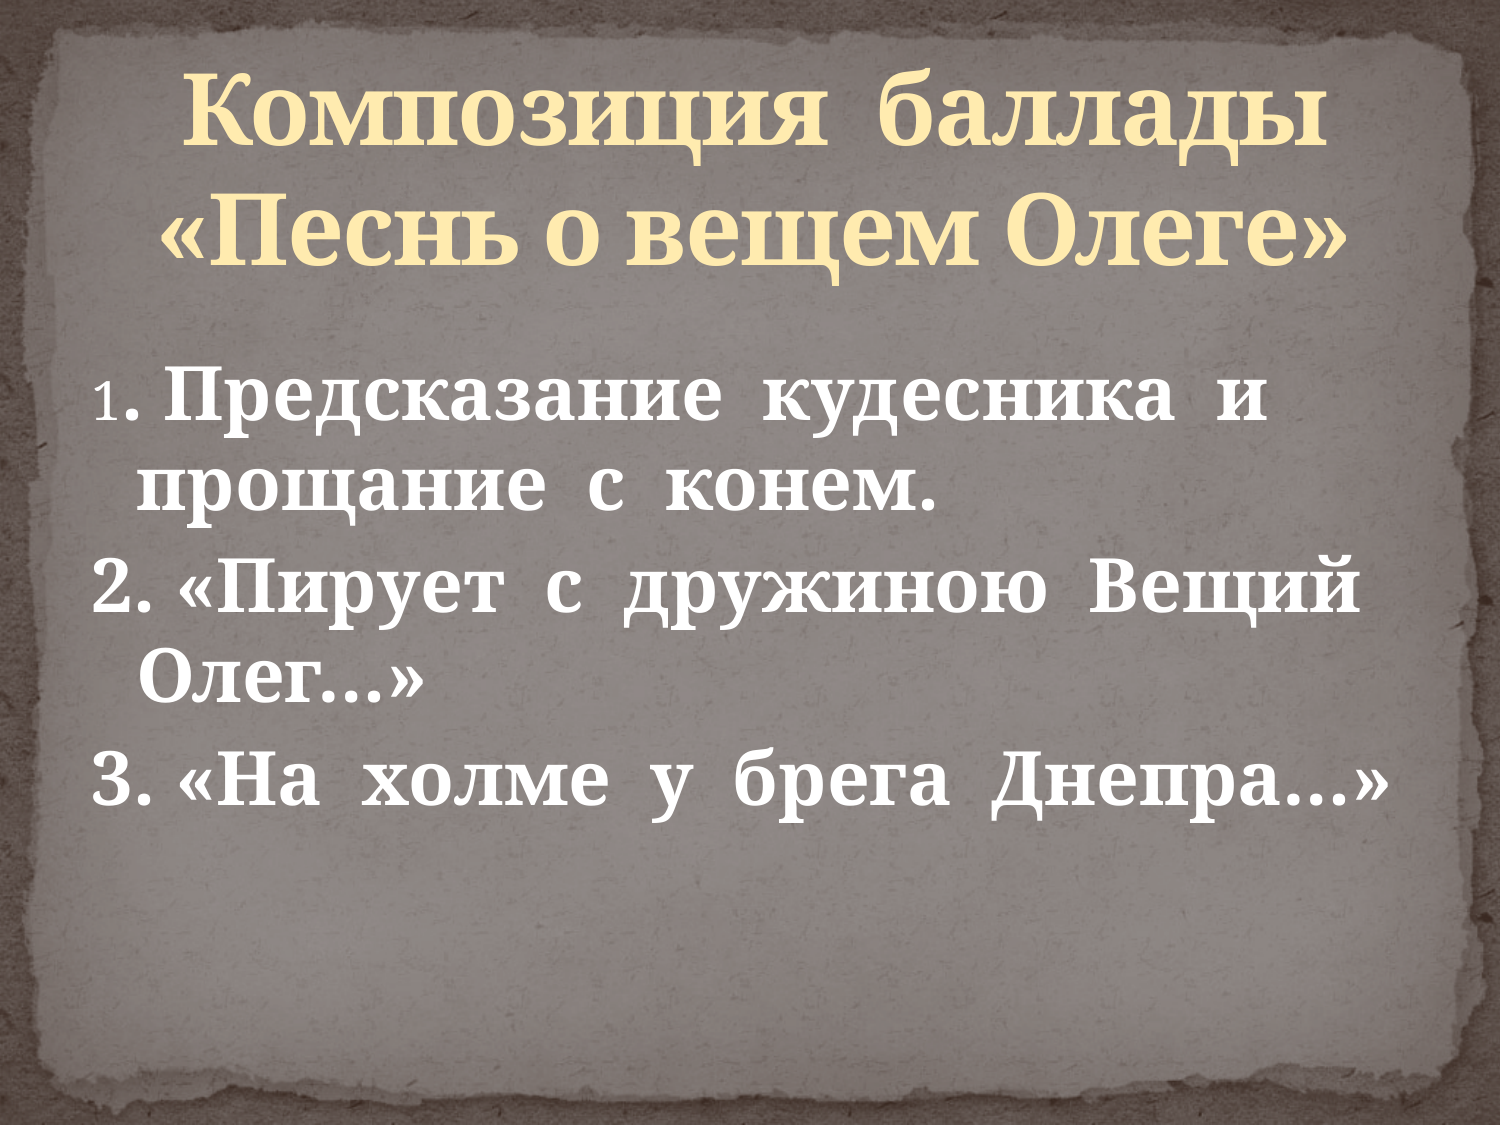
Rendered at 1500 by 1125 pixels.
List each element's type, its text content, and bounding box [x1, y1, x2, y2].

list 1. Предсказание кудесника и прощание с конем. 2. «Пирует с дружиною Вещий Олег…» 3. «На холме у брега Днепра…» [76, 338, 1427, 1081]
title Композиция баллады «Песнь о вещем Олеге» [74, 41, 1425, 293]
